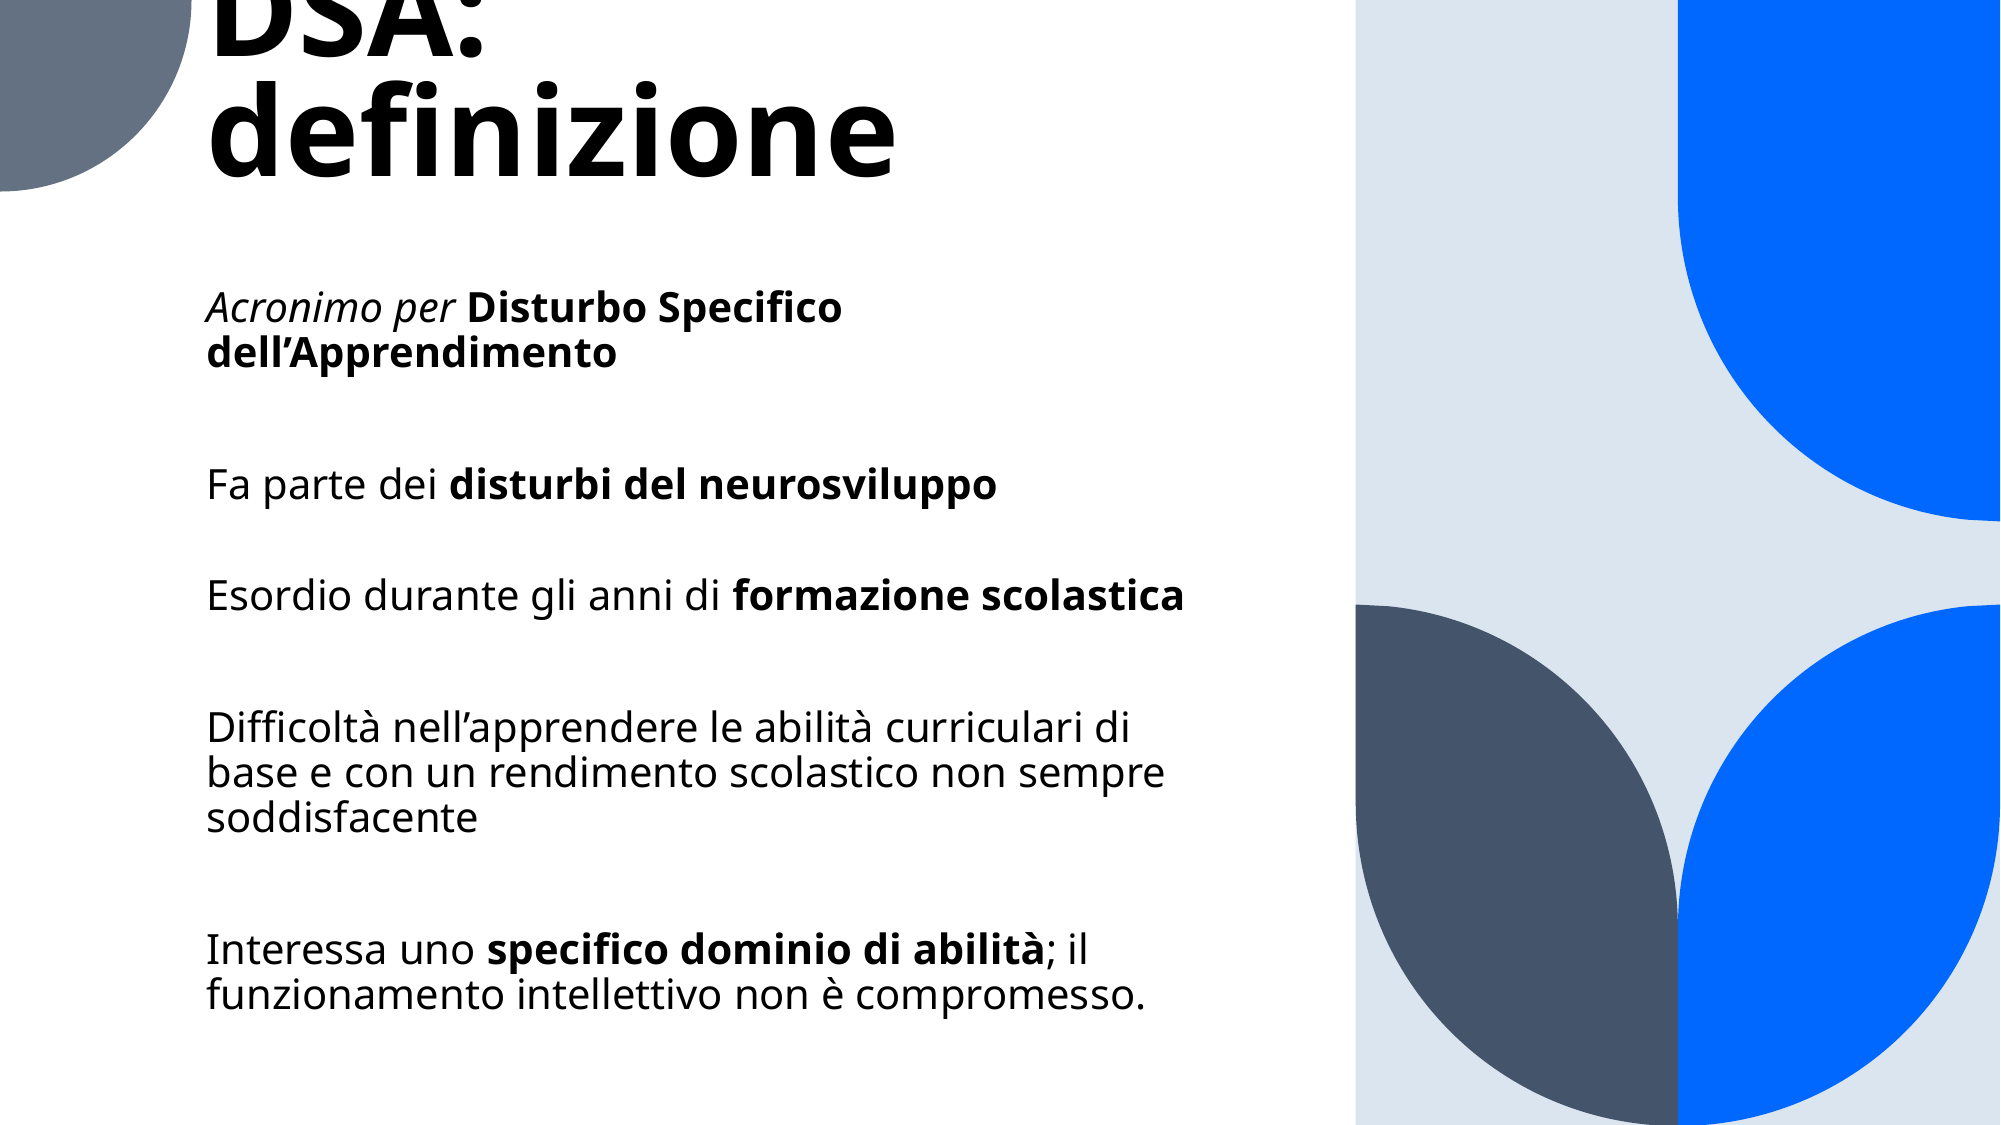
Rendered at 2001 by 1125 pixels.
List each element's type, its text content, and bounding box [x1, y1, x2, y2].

title DSA: definizione [191, 41, 1212, 209]
subtitle Acronimo per Disturbo Specifico dell’Apprendimento Fa parte dei disturbi del neurosviluppo Esordio durante gli anni di formazione scolastica Difficoltà nell’apprendere le abilità curriculari di base e con un rendimento scolastico non sempre soddisfacente Interessa uno specifico dominio di abilità; il funzionamento intellettivo non è compromesso. [191, 278, 1212, 1084]
